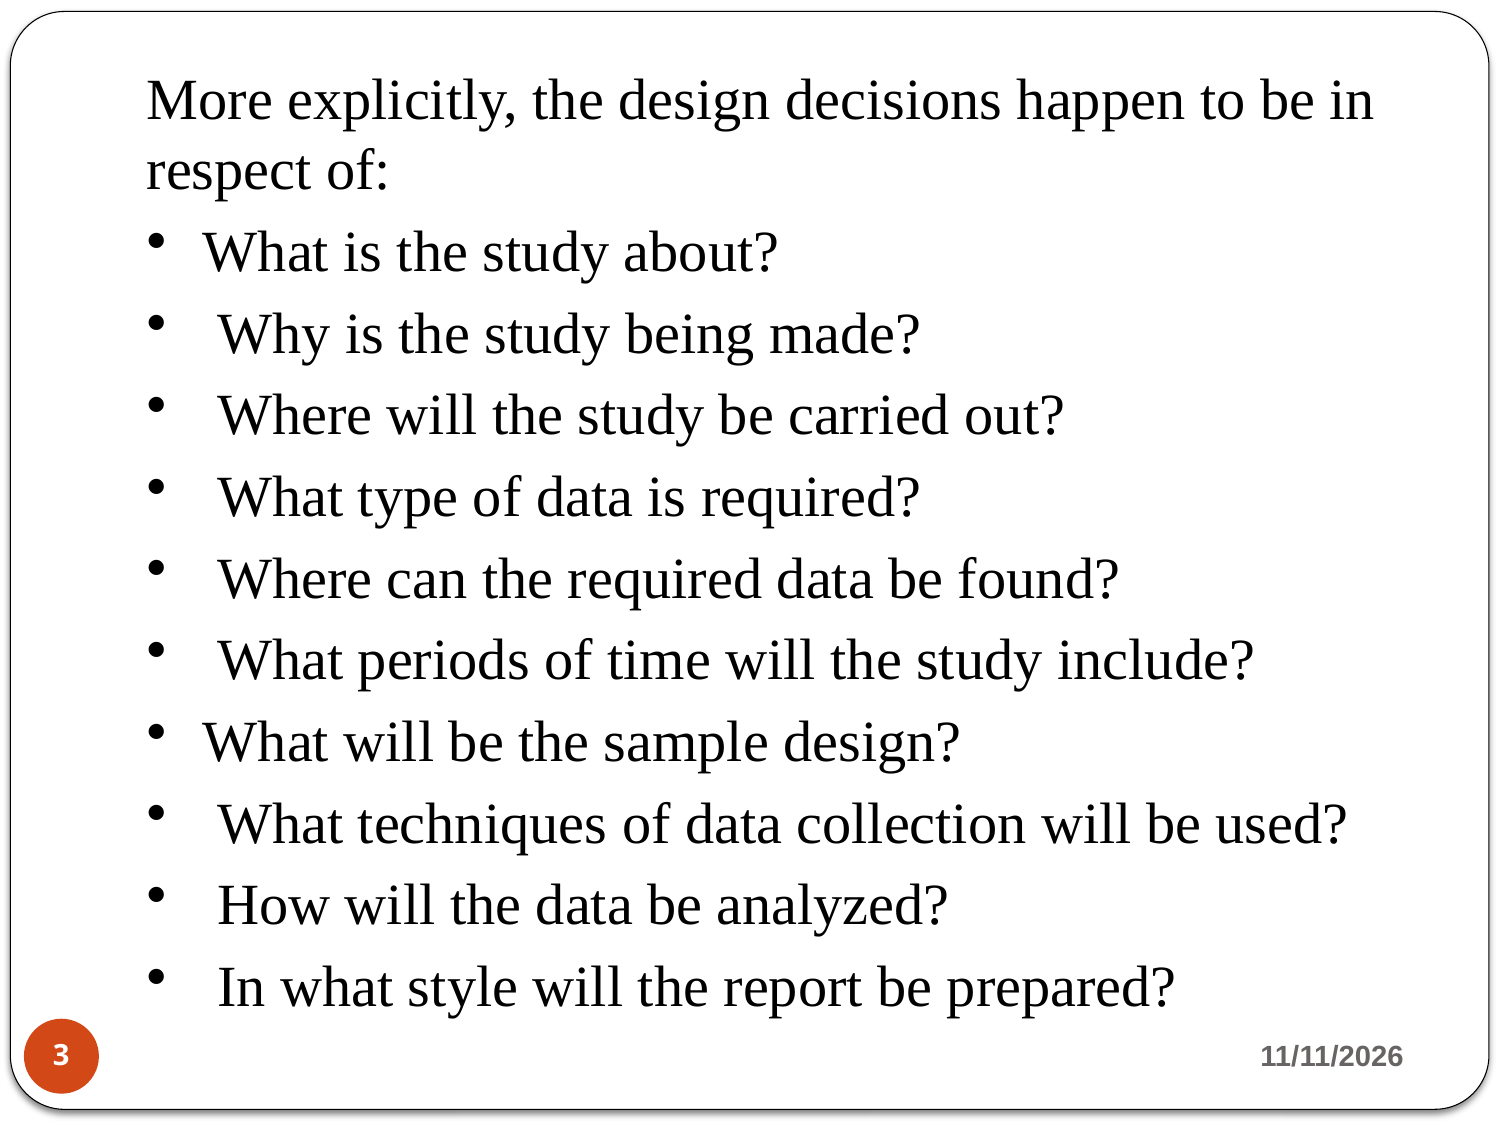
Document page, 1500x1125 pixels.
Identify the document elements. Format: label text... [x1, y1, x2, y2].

slide_number 3 [23, 1018, 99, 1094]
list More explicitly, the design decisions happen to be in respect of: What is the study about? Why is the study being made? Where will the study be carried out? What type of data is required? Where can the required data be found? What periods of time will the study include? What will be the sample design? What techniques of data collection will be used? How will the data be analyzed? In what style will the report be prepared? [131, 53, 1407, 804]
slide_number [1012, 1015, 1419, 1094]
